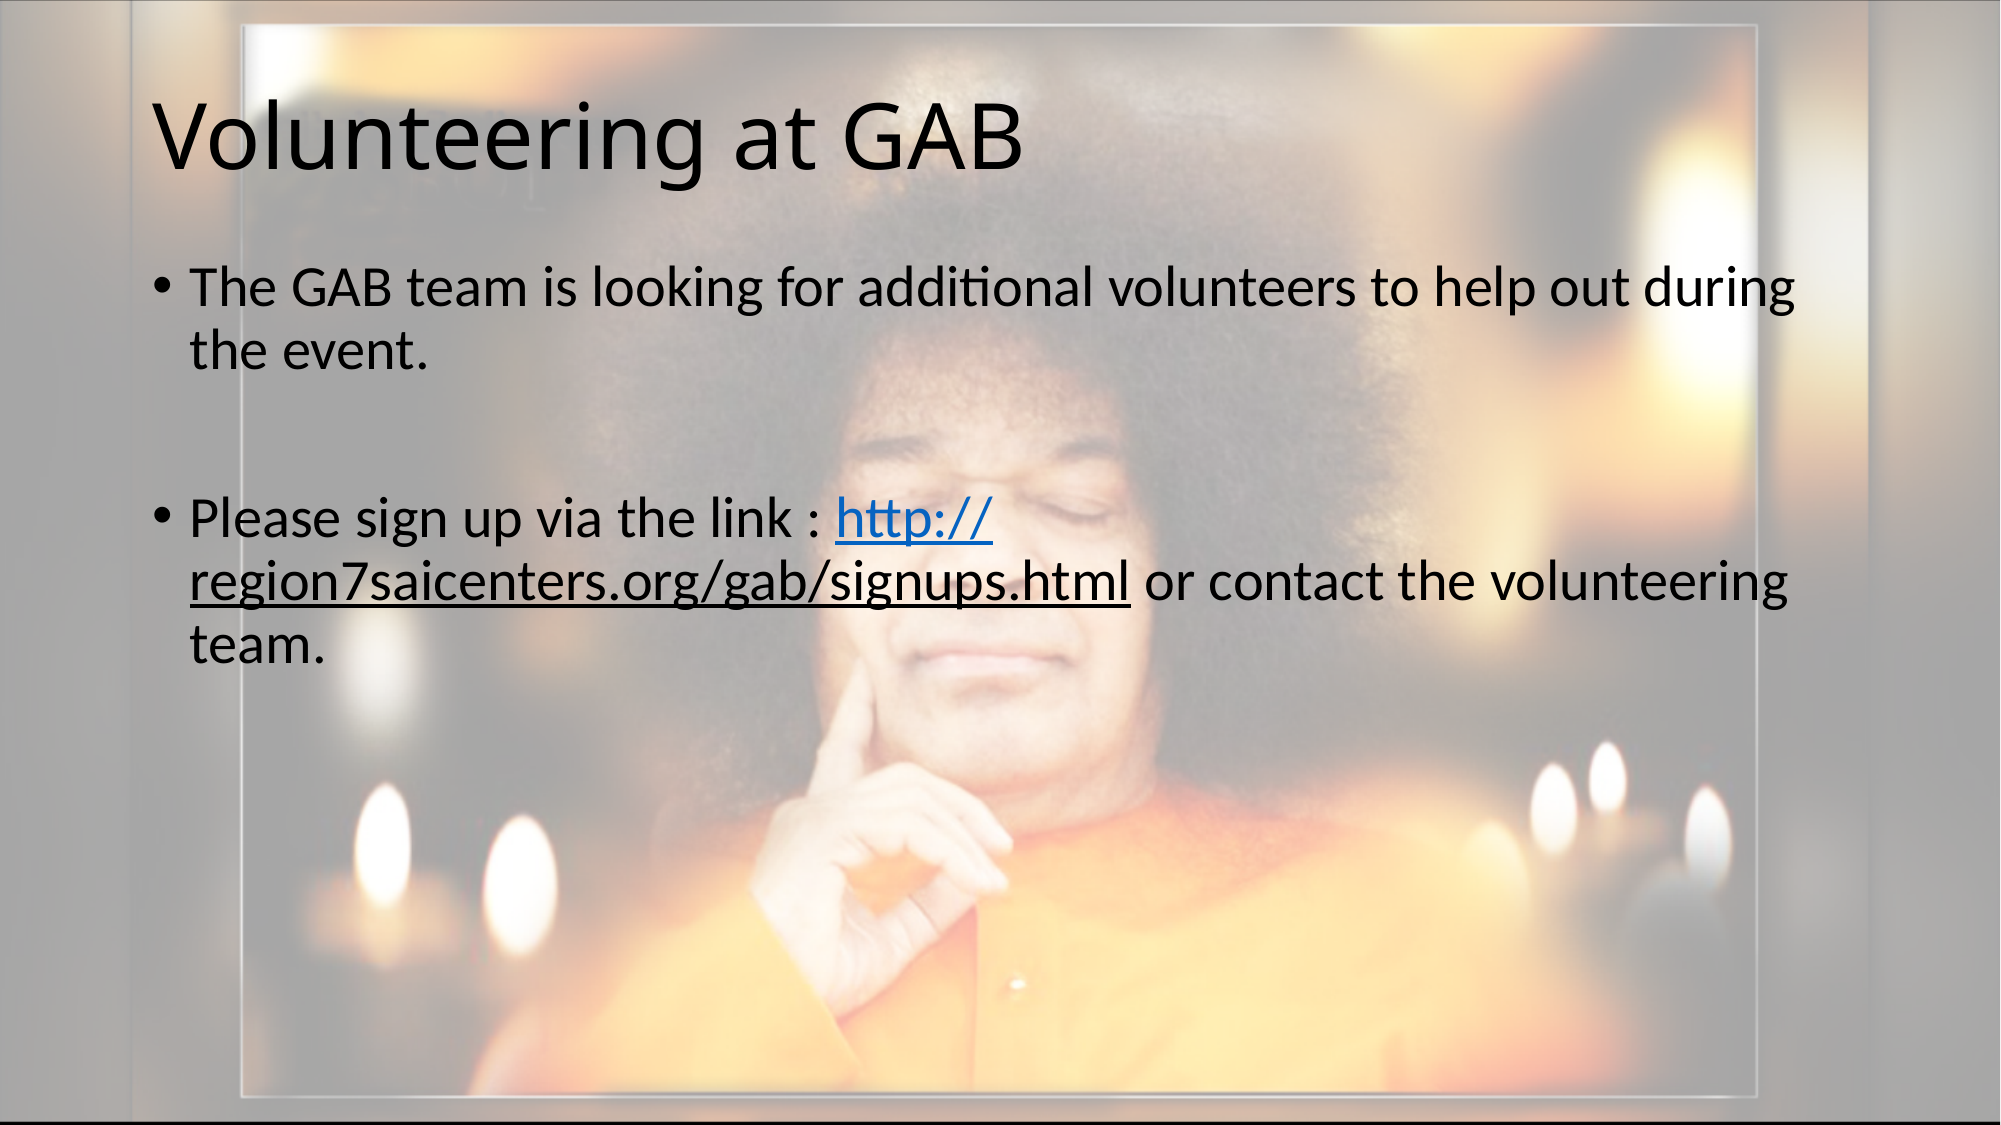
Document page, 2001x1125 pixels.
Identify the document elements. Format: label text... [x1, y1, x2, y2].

title Volunteering at GAB [137, 59, 1863, 221]
picture [0, 0, 2001, 1125]
list The GAB team is looking for additional volunteers to help out during the event. Please sign up via the link : http://region7saicenters.org/gab/signups.html or contact the volunteering team. [137, 248, 1863, 1014]
